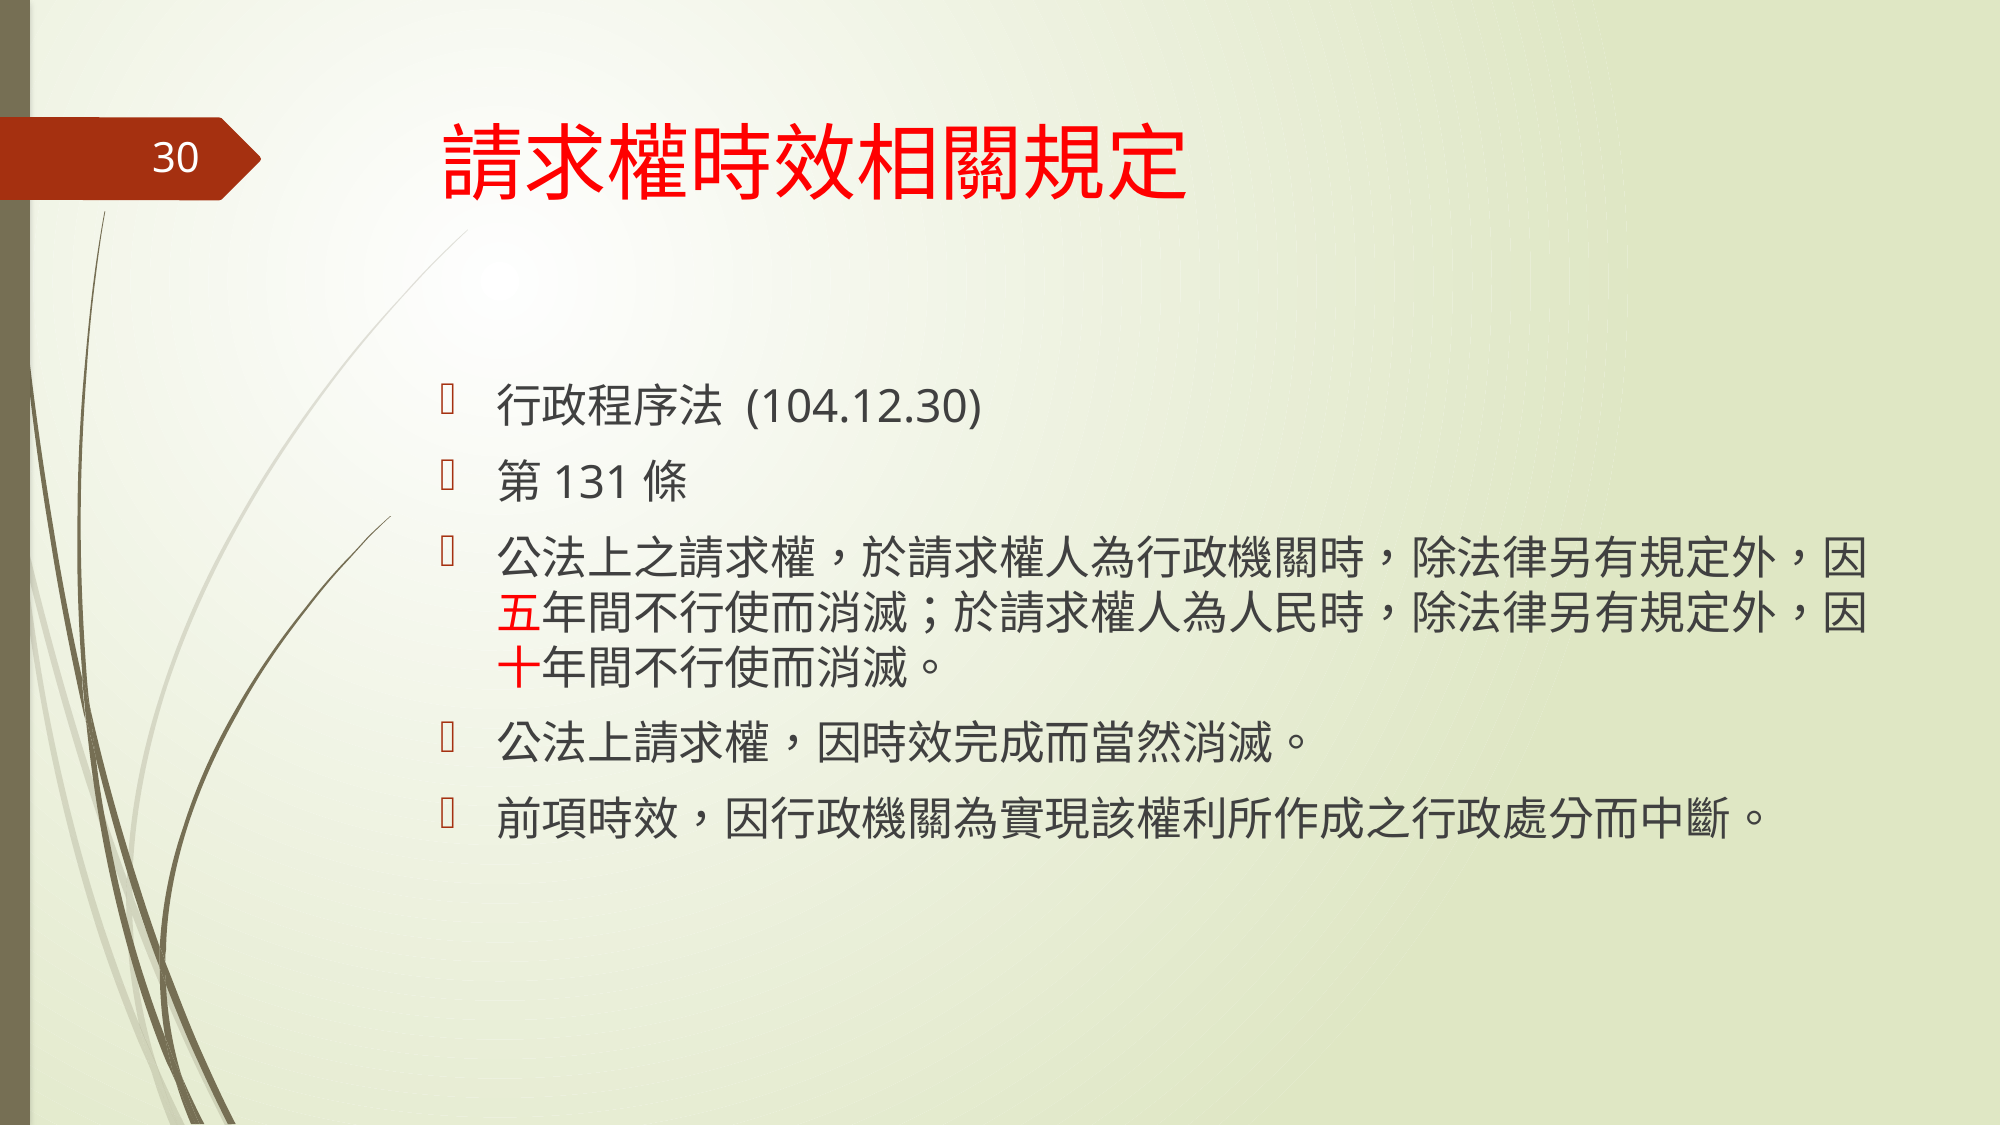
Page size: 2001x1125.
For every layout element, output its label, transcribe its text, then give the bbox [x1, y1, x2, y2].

title 請求權時效相關規定 [425, 102, 1888, 217]
list 行政程序法 (104.12.30) 第131條 公法上之請求權，於請求權人為行政機關時，除法律另有規定外，因五年間不行使而消滅；於請求權人為人民時，除法律另有規定外，因十年間不行使而消滅。 公法上請求權，因時效完成而當然消滅。 前項時效，因行政機關為實現該權利所作成之行政處分而中斷。 [424, 217, 1888, 1029]
slide_number 30 [87, 129, 216, 190]
